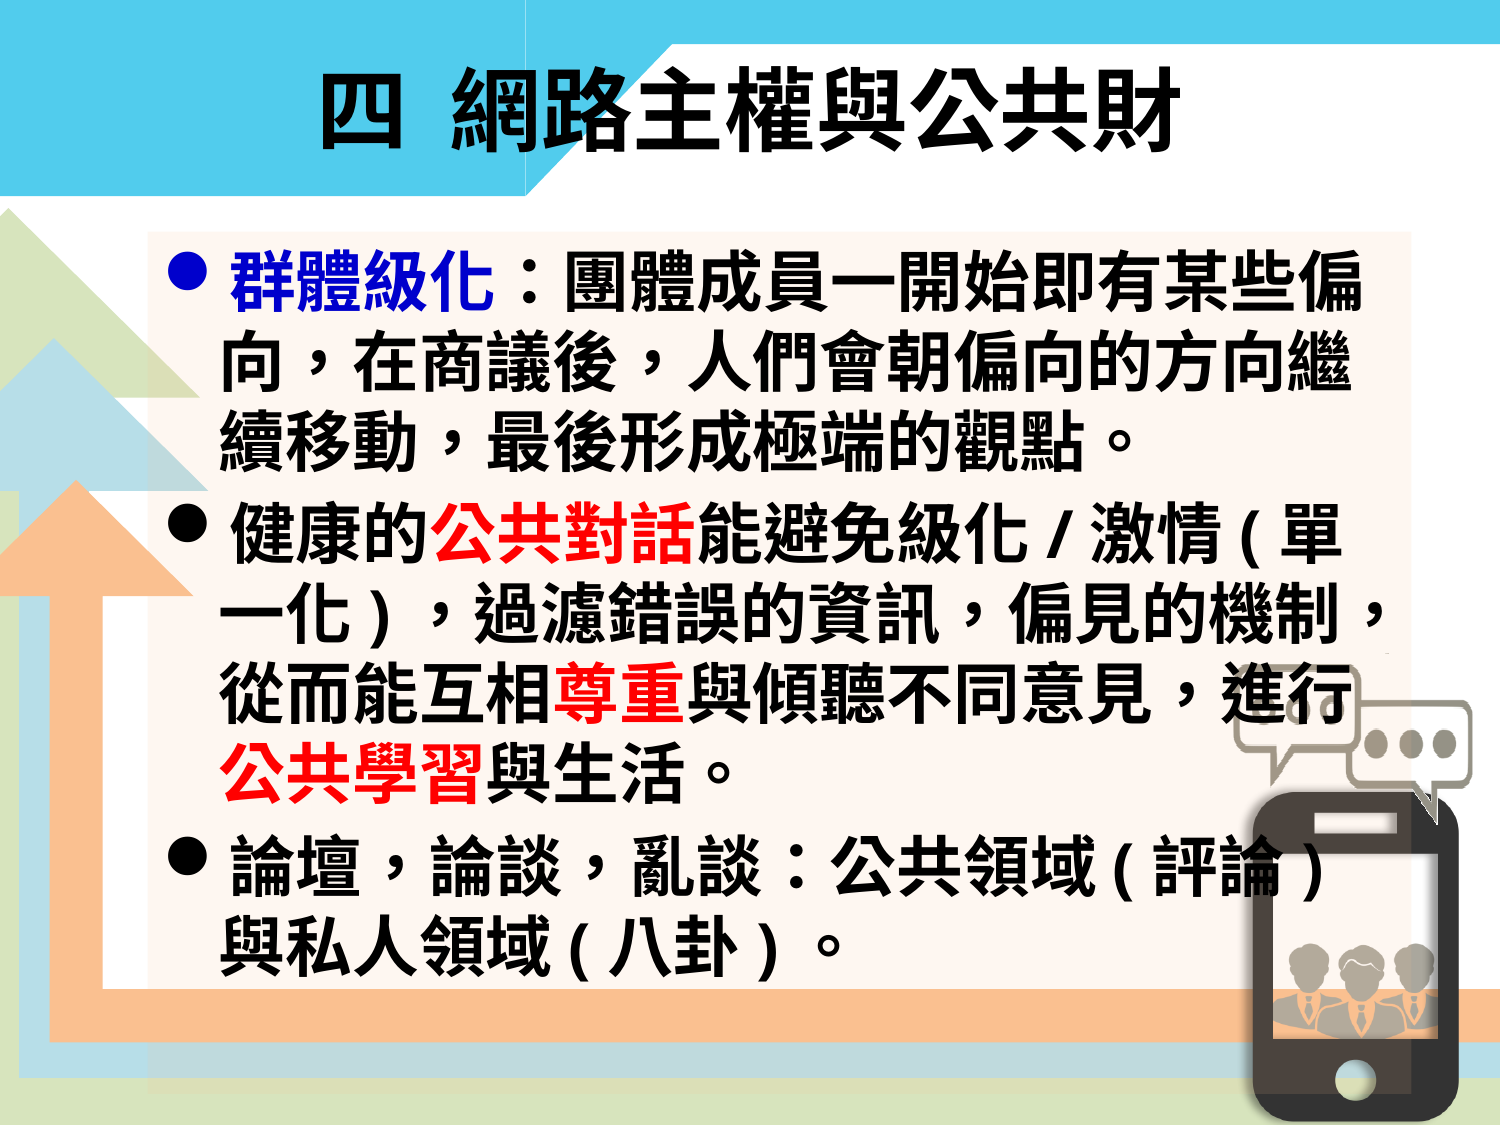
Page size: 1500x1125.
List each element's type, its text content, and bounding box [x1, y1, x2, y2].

list 群體級化：團體成員一開始即有某些偏向，在商議後，人們會朝偏向的方向繼續移動，最後形成極端的觀點。 健康的公共對話能避免級化/激情(單一化)，過濾錯誤的資訊，偏見的機制，從而能互相尊重與傾聽不同意見，進行公共學習與生活。 論壇，論談，亂談：公共領域(評論)與私人領域(八卦)。 [147, 231, 1412, 1094]
picture [1412, 645, 1500, 835]
title 四 網路主權與公共財 [64, 30, 1436, 185]
